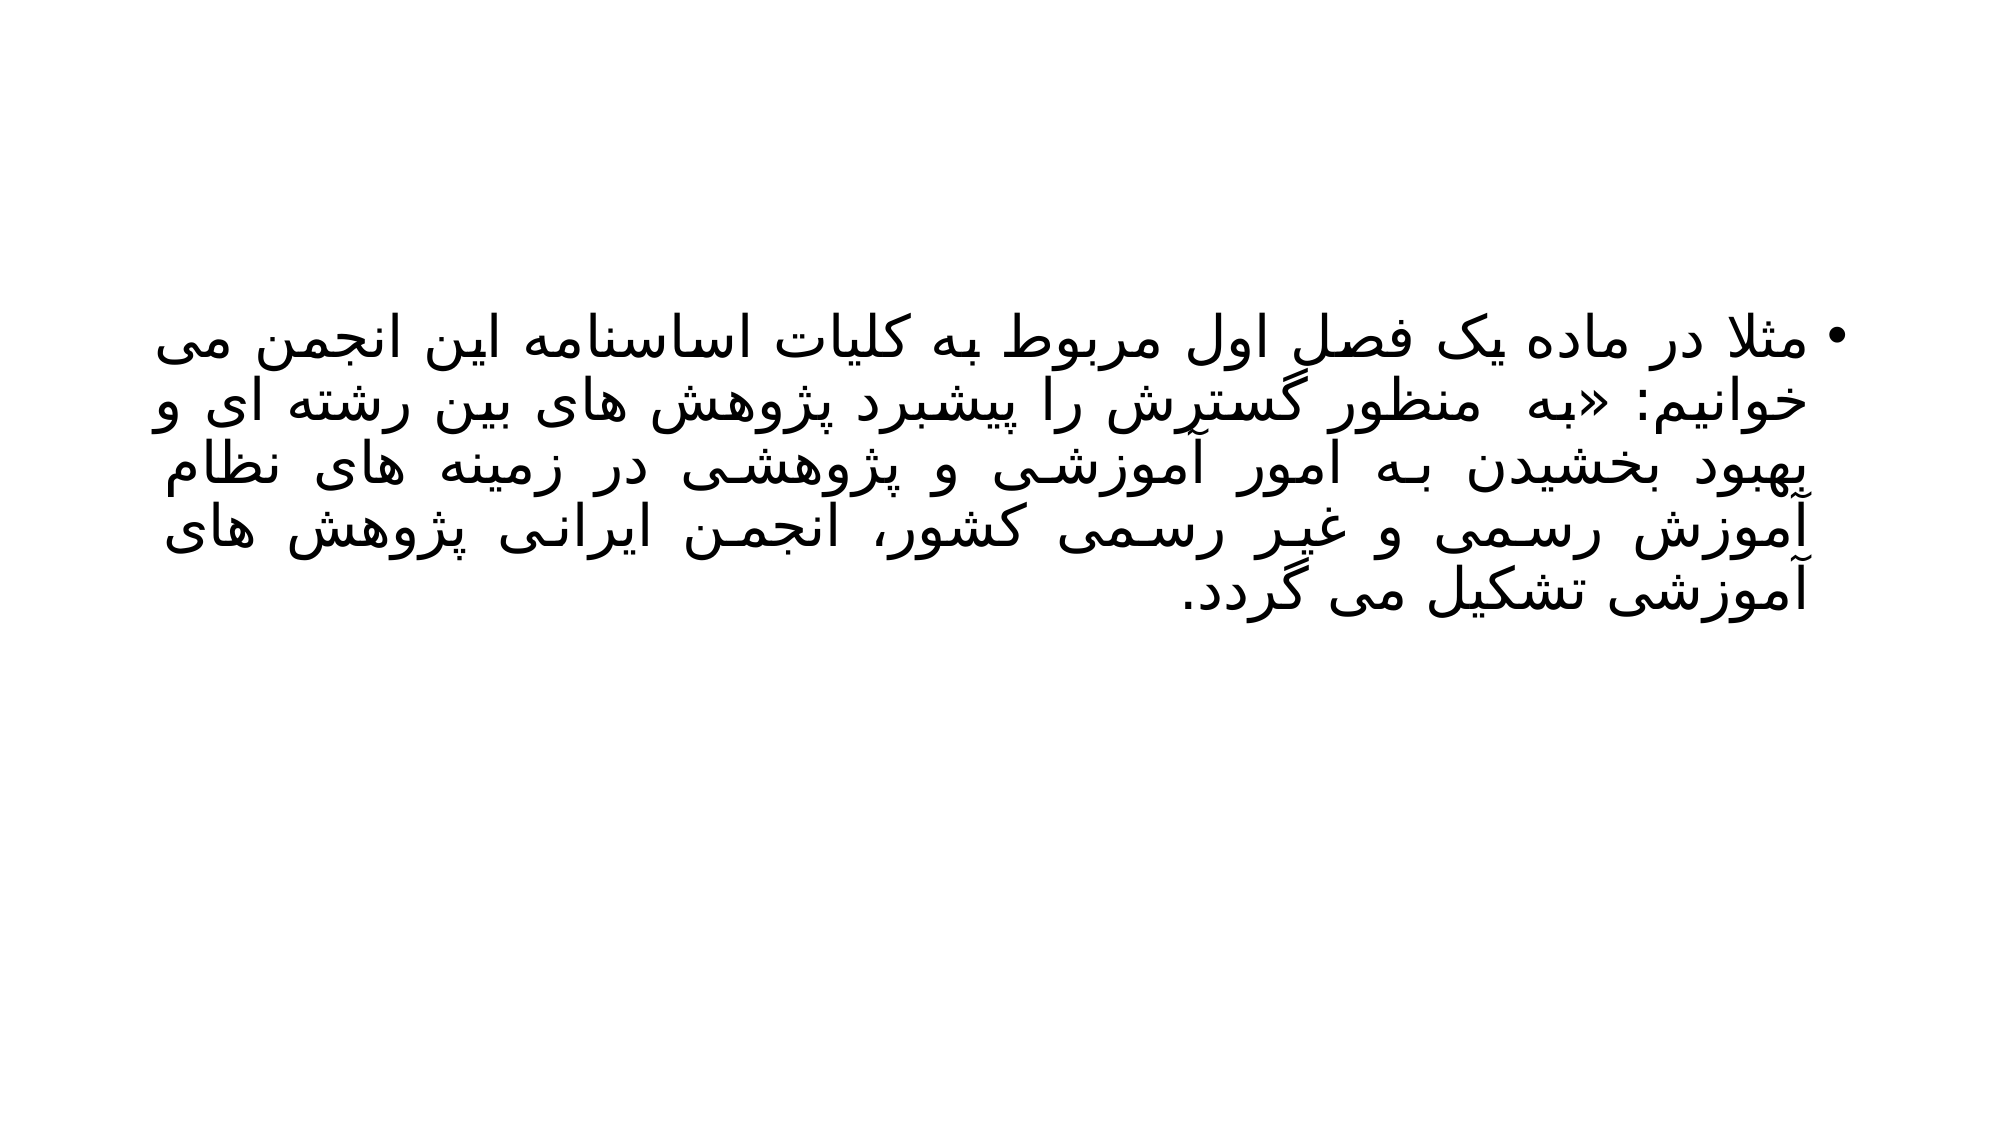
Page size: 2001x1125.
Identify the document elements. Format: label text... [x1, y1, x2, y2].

list مثلا در ماده یک فصل اول مربوط به کلیات اساسنامه این انجمن می خوانیم: «به منظور گسترش را پیشبرد پژوهش های بین رشته ای و بهبود بخشیدن به امور آموزشی و پژوهشی در زمینه های نظام آموزش رسمی و غیر رسمی کشور، انجمن ایرانی پژوهش های آموزشی تشکیل می گردد. [137, 299, 1863, 1014]
